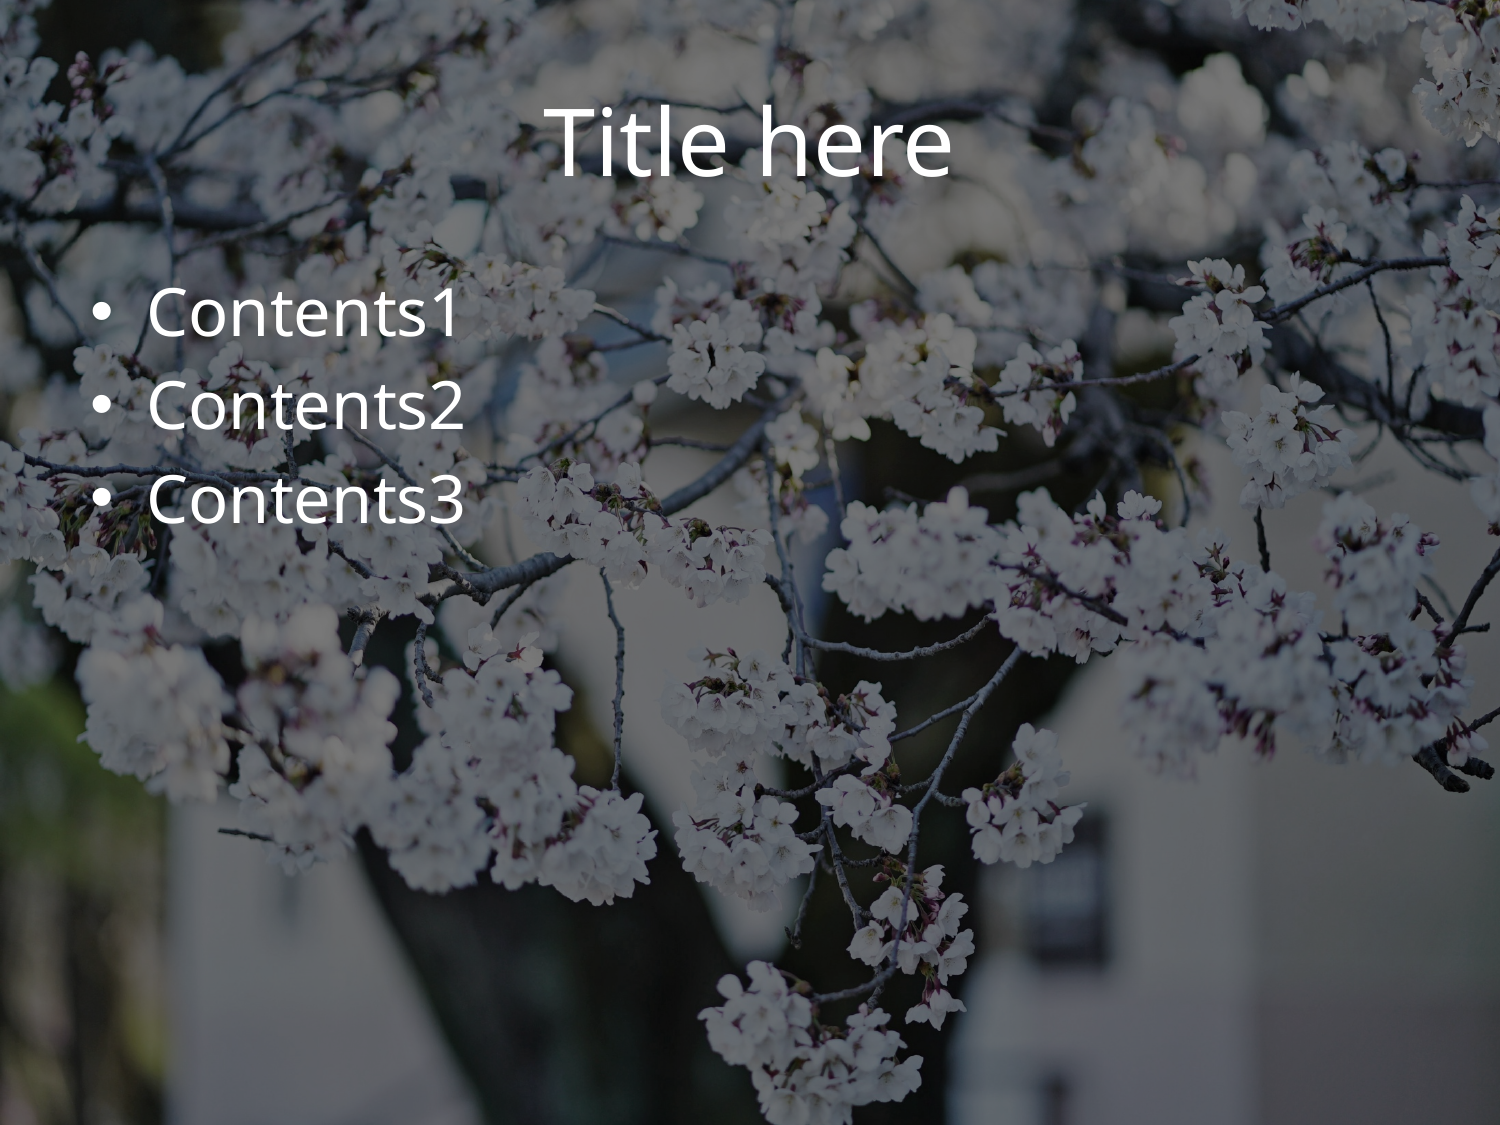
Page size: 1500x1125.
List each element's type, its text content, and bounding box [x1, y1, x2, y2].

list Contents1 Contents2 Contents3 [75, 262, 1425, 1005]
text_box [0, 0, 1500, 1125]
title Title here [75, 45, 1425, 233]
